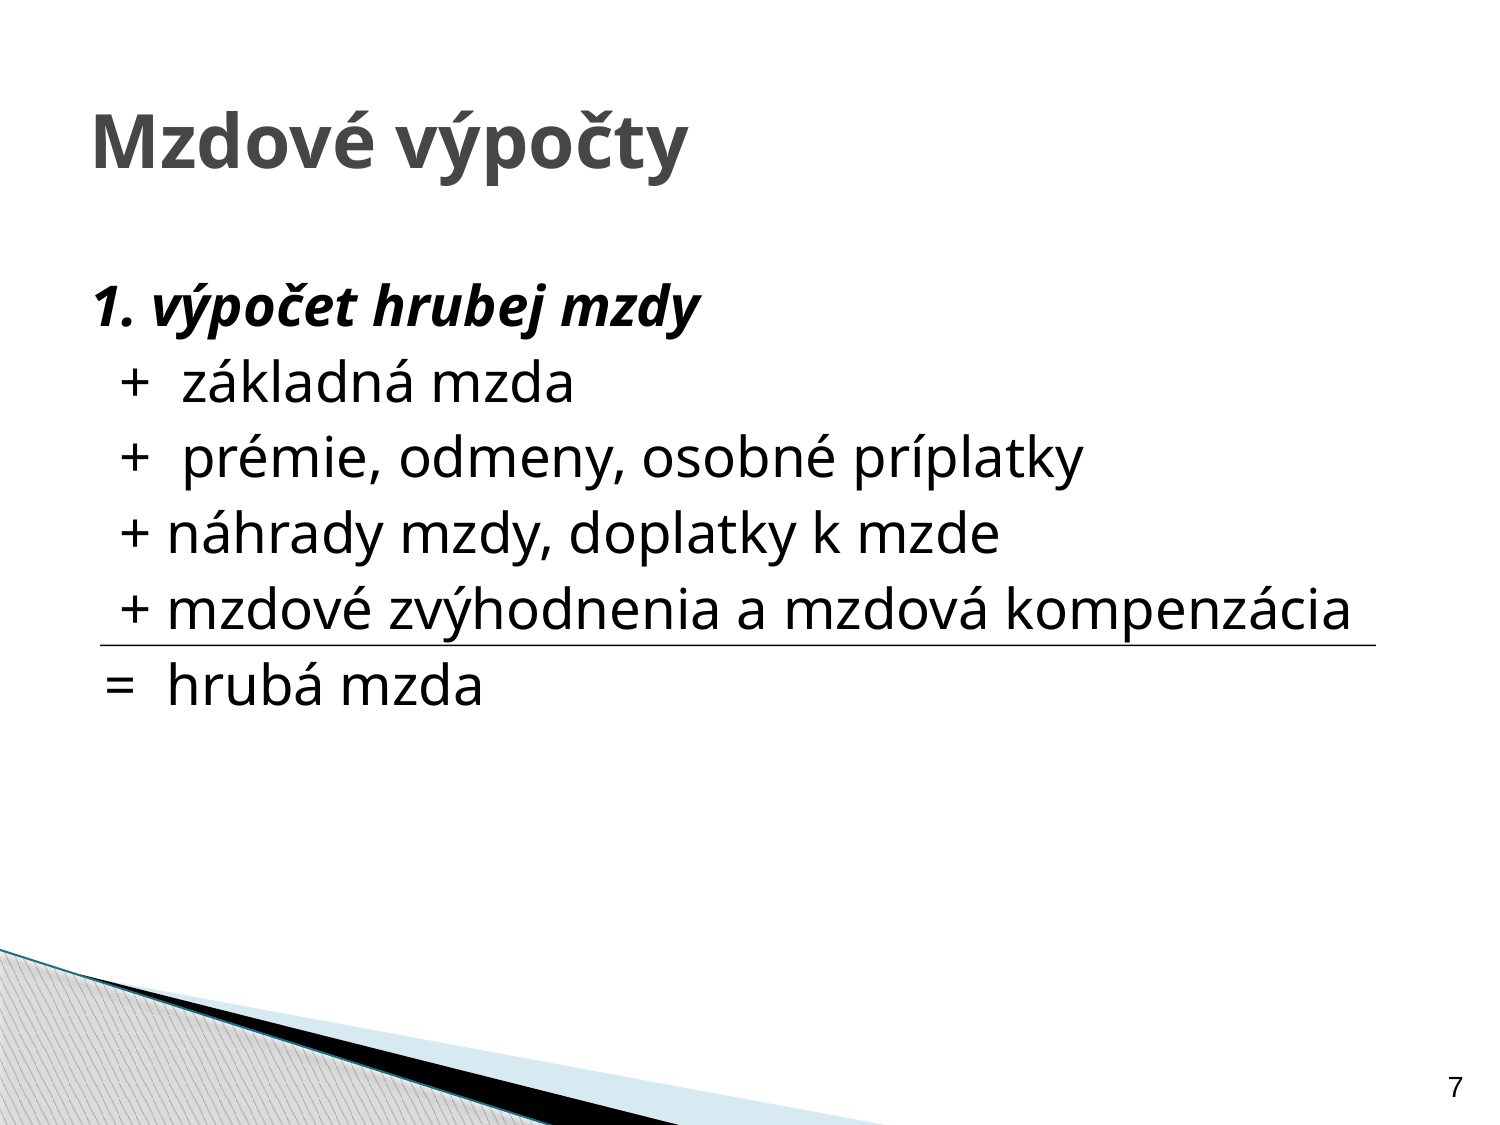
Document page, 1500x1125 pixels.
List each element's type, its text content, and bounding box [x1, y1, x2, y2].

title Mzdové výpočty [75, 45, 1425, 233]
list 1. výpočet hrubej mzdy + základná mzda + prémie, odmeny, osobné príplatky + náhrady mzdy, doplatky k mzde + mzdové zvýhodnenia a mzdová kompenzácia = hrubá mzda [75, 262, 1447, 1005]
slide_number 7 [1418, 1051, 1479, 1112]
